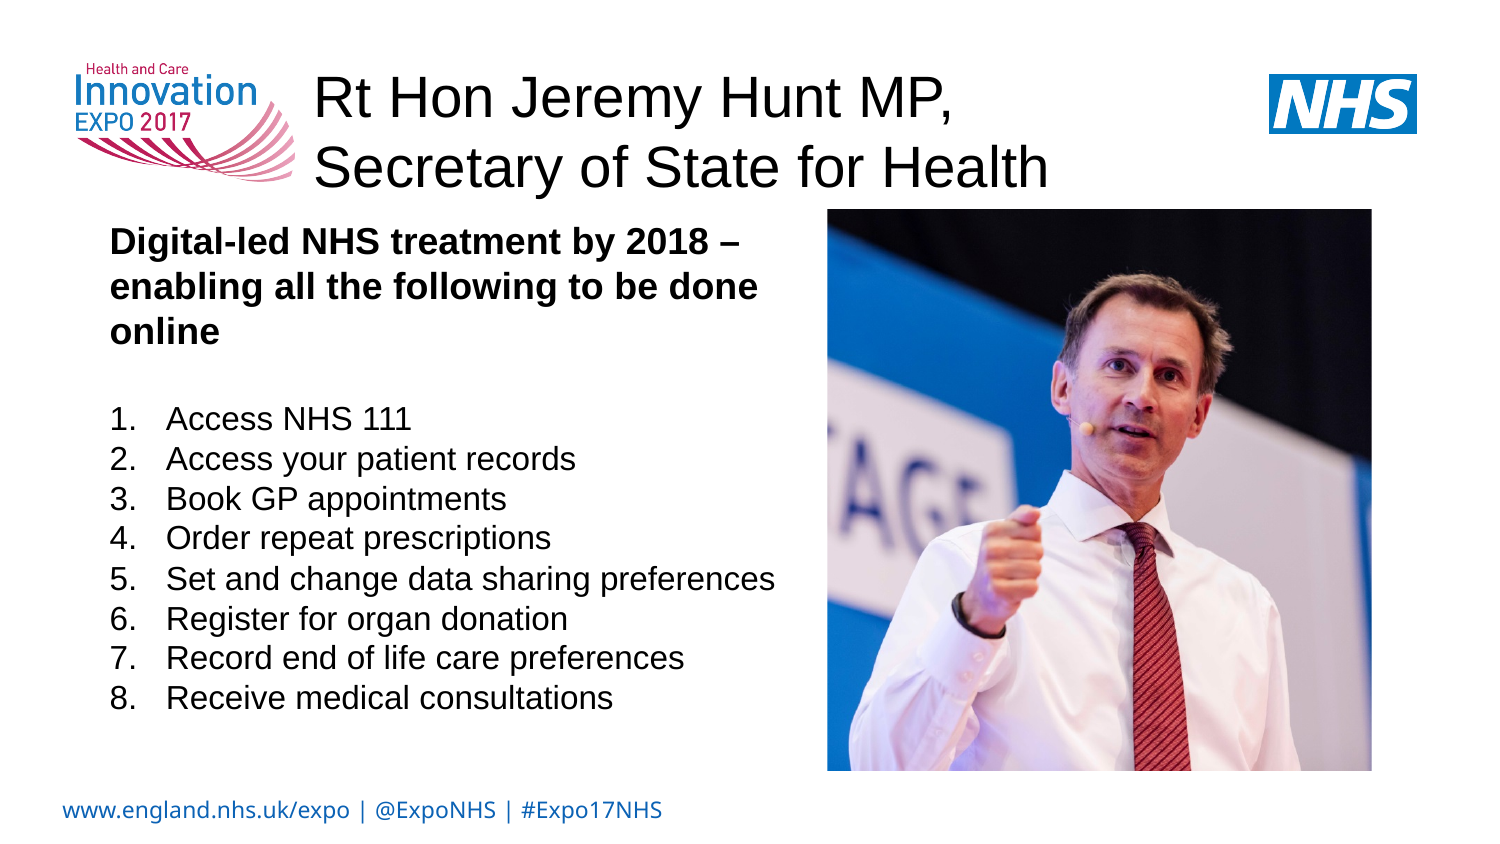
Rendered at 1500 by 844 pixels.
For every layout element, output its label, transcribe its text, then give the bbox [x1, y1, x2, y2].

picture [827, 208, 1372, 771]
picture [76, 63, 295, 182]
text_box Rt Hon Jeremy Hunt MP, Secretary of State for Health [299, 51, 1140, 198]
text_box Digital-led NHS treatment by 2018 – enabling all the following to be done online Access NHS 111 Access your patient records Book GP appointments Order repeat prescriptions Set and change data sharing preferences Register for organ donation Record end of life care preferences Receive medical consultations [94, 209, 803, 769]
picture [1269, 74, 1417, 134]
